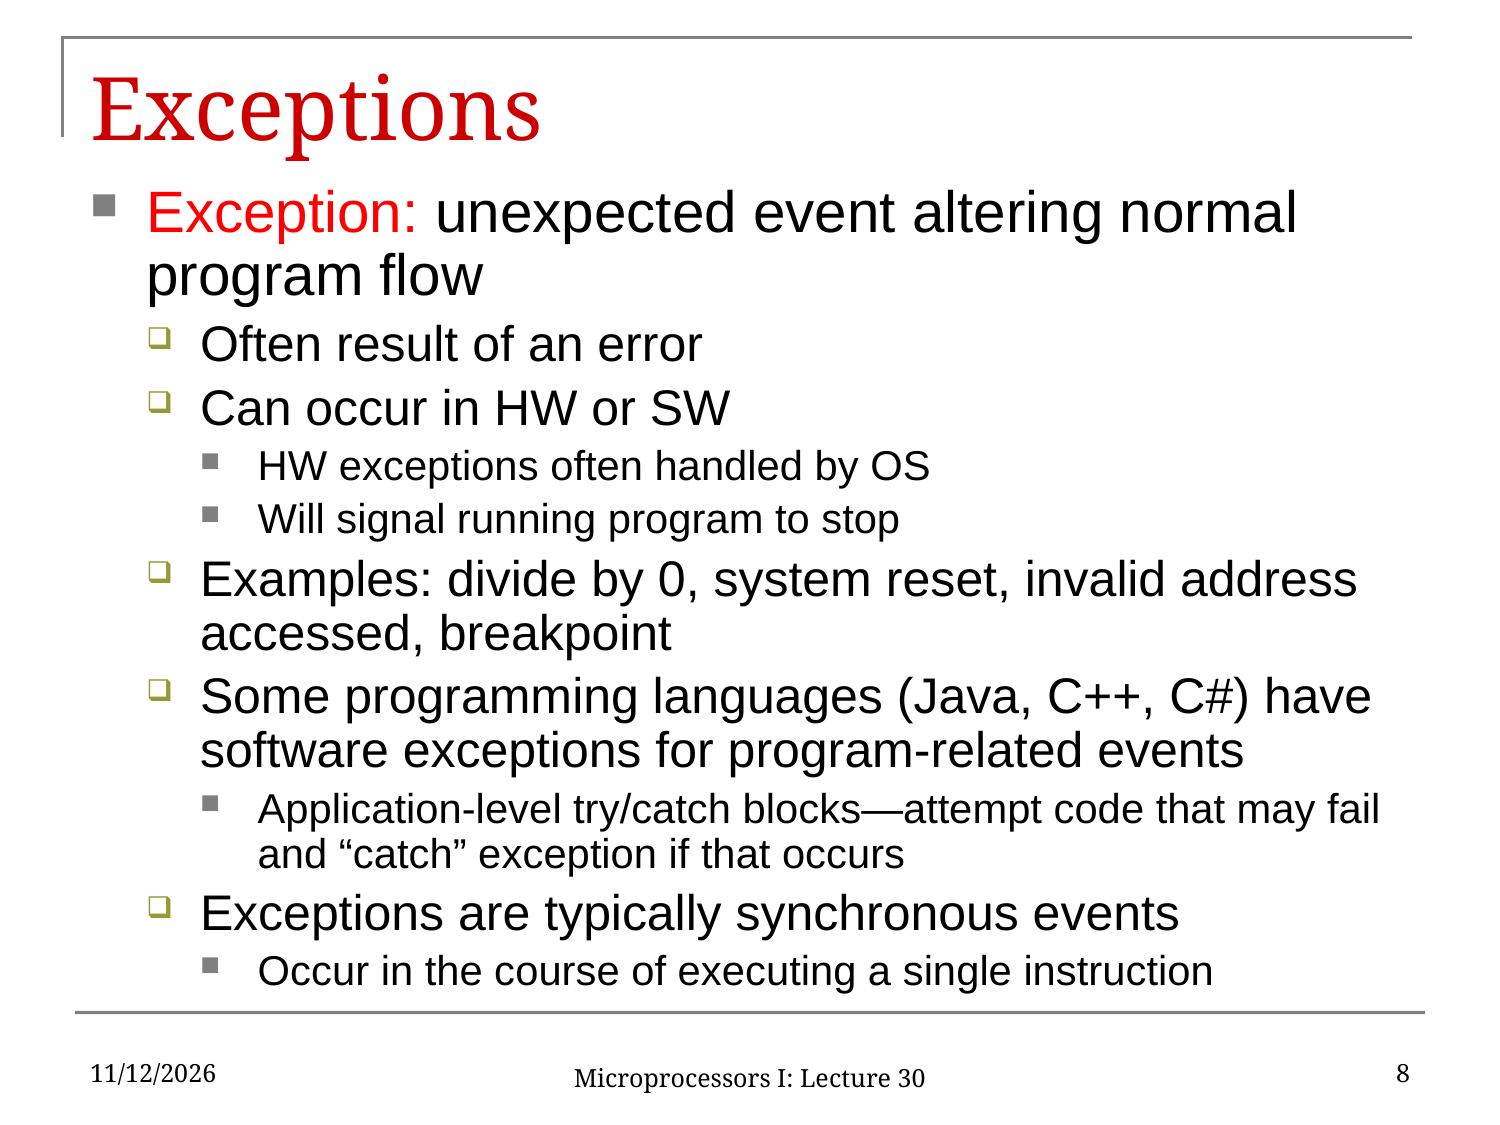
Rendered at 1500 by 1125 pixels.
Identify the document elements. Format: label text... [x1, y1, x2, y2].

slide_number 8 [1074, 1023, 1426, 1100]
title Exceptions [75, 45, 1425, 163]
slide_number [74, 1023, 426, 1100]
footer Microprocessors I: Lecture 30 [512, 1024, 988, 1101]
list Exception: unexpected event altering normal program flow Often result of an error Can occur in HW or SW HW exceptions often handled by OS Will signal running program to stop Examples: divide by 0, system reset, invalid address accessed, breakpoint Some programming languages (Java, C++, C#) have software exceptions for program-related events Application-level try/catch blocks—attempt code that may fail and “catch” exception if that occurs Exceptions are typically synchronous events Occur in the course of executing a single instruction [75, 174, 1425, 1025]
